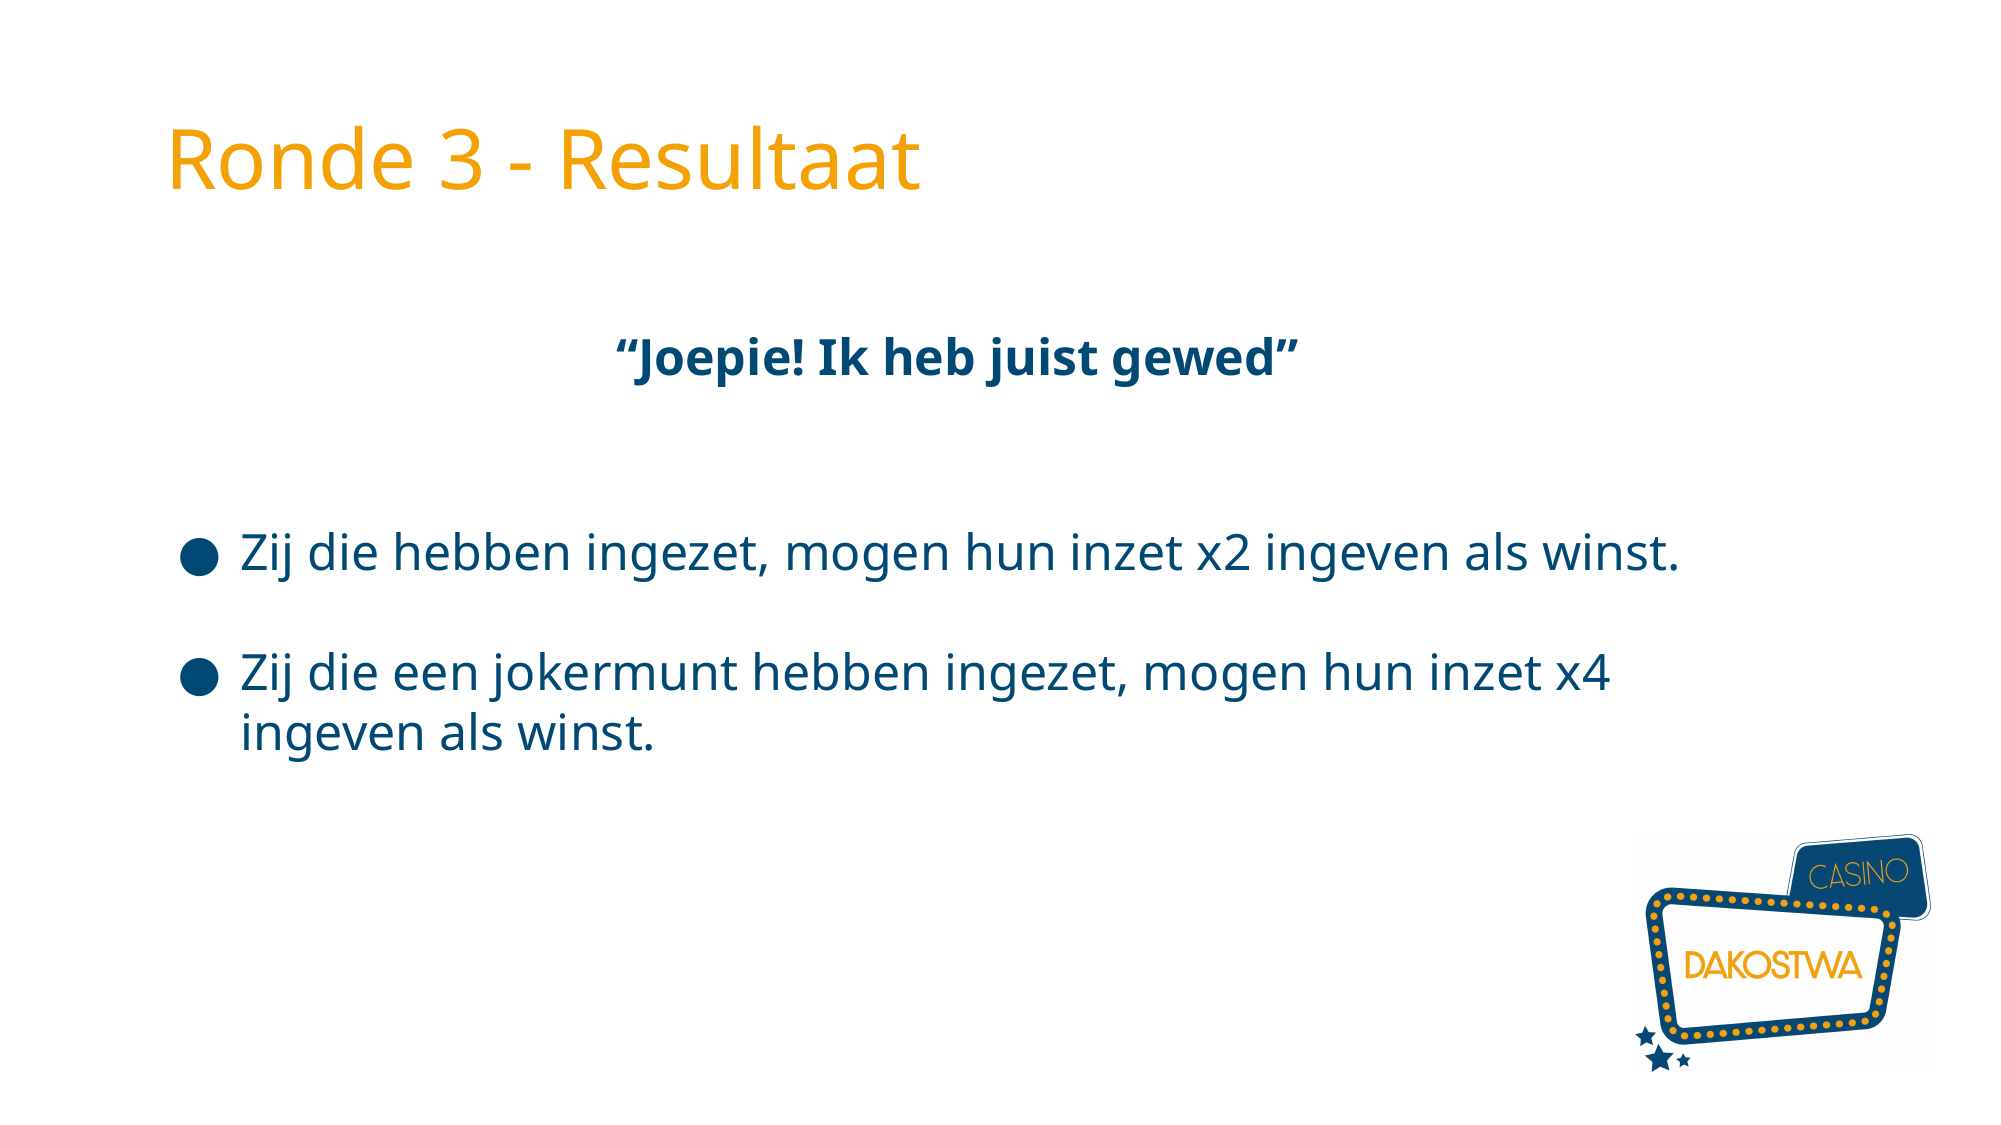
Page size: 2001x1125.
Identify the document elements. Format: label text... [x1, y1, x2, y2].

text_box Ronde 3 - Resultaat [150, 91, 1828, 244]
text_box “Joepie! Ik heb juist gewed” [202, 309, 1637, 462]
text_box Zij die hebben ingezet, mogen hun inzet x2 ingeven als winst. Zij die een jokermunt hebben ingezet, mogen hun inzet x4 ingeven als winst. [150, 505, 1731, 658]
picture [1635, 834, 1931, 1072]
